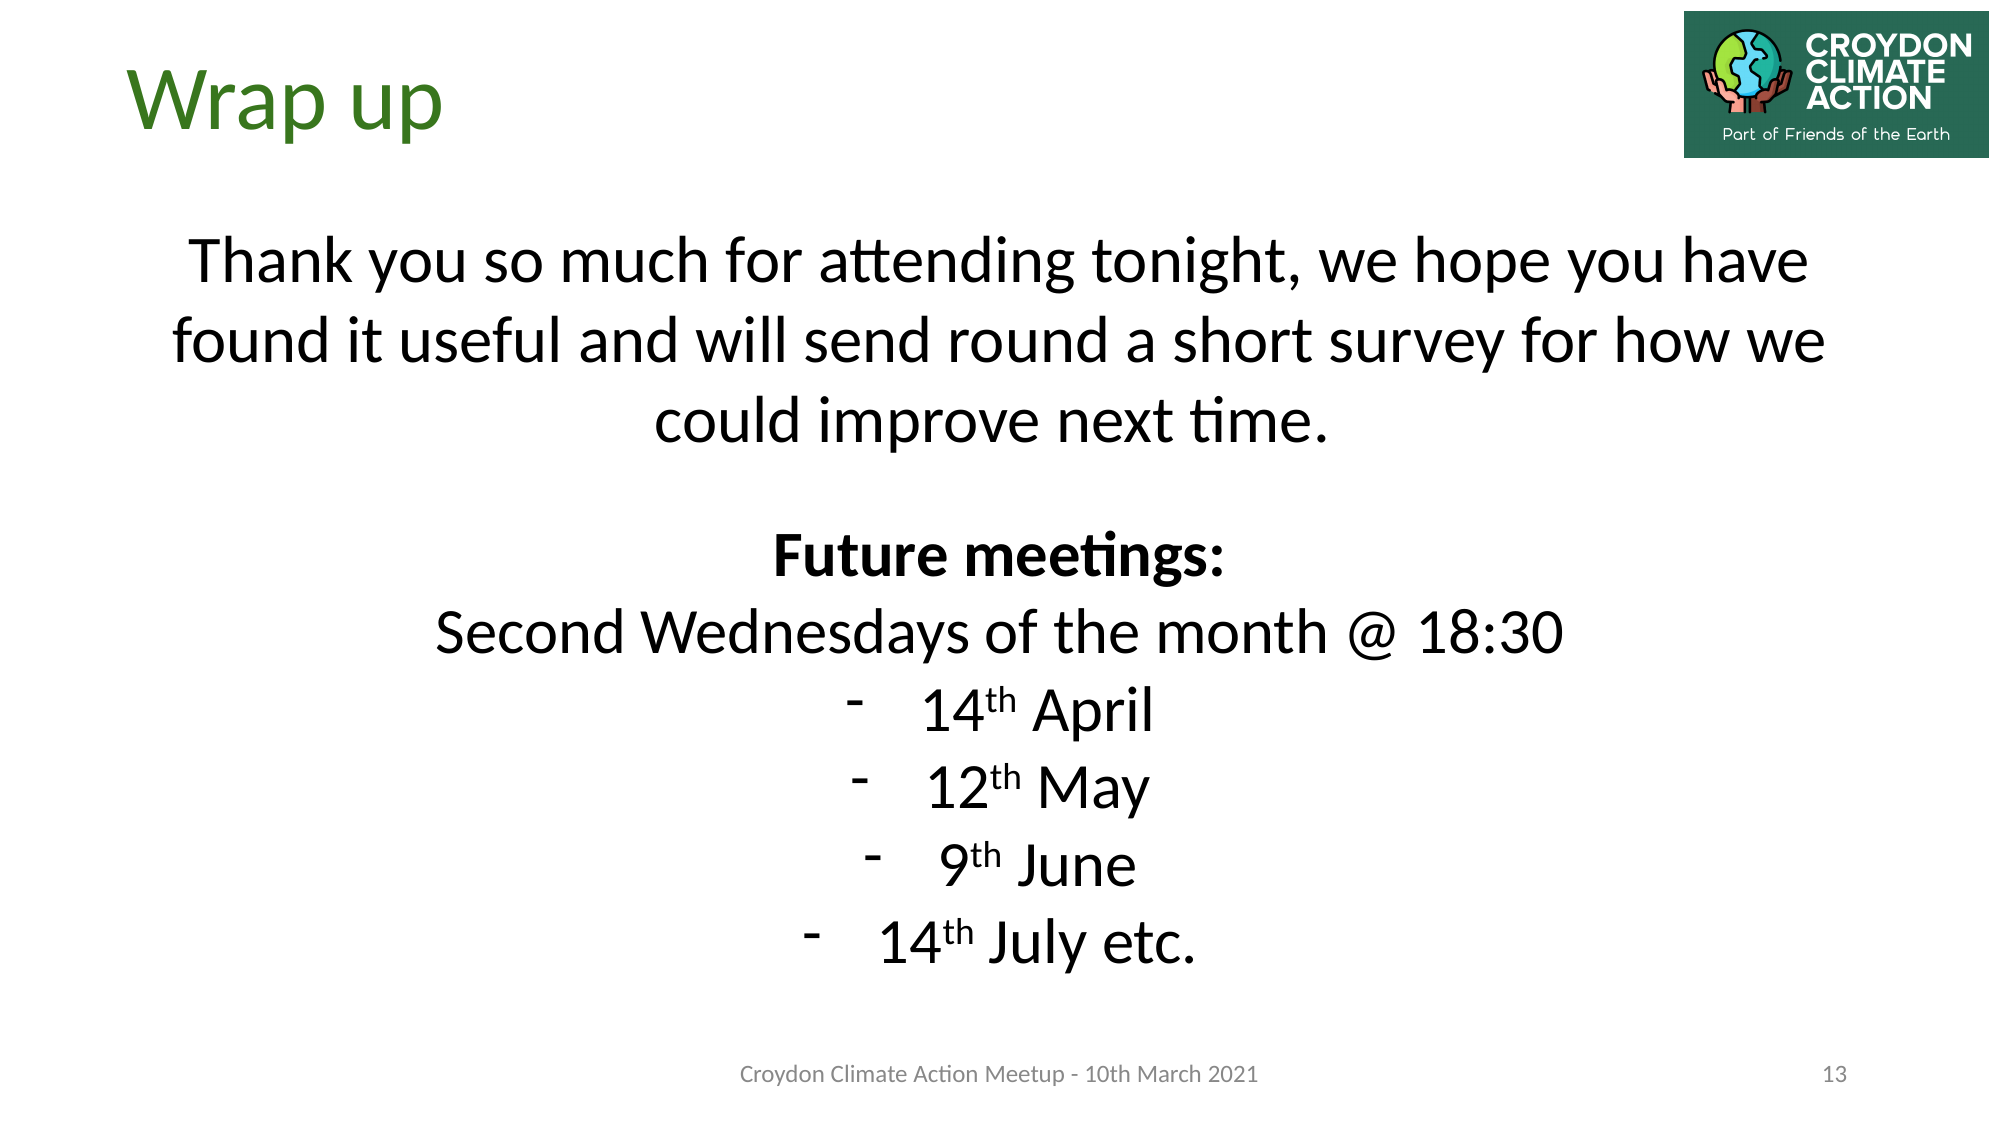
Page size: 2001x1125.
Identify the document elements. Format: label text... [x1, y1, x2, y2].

title Wrap up [111, 0, 1837, 208]
footer Croydon Climate Action Meetup - 10th March 2021 [662, 1042, 1338, 1103]
picture [1683, 11, 1989, 158]
text_box Thank you so much for attending tonight, we hope you have found it useful and will send round a short survey for how we could improve next time. [111, 208, 1889, 464]
slide_number ‹#› [1412, 1042, 1863, 1103]
text_box Future meetings: Second Wednesdays of the month @ 18:30 14th April 12th May 9th June 14th July etc. [111, 504, 1889, 985]
